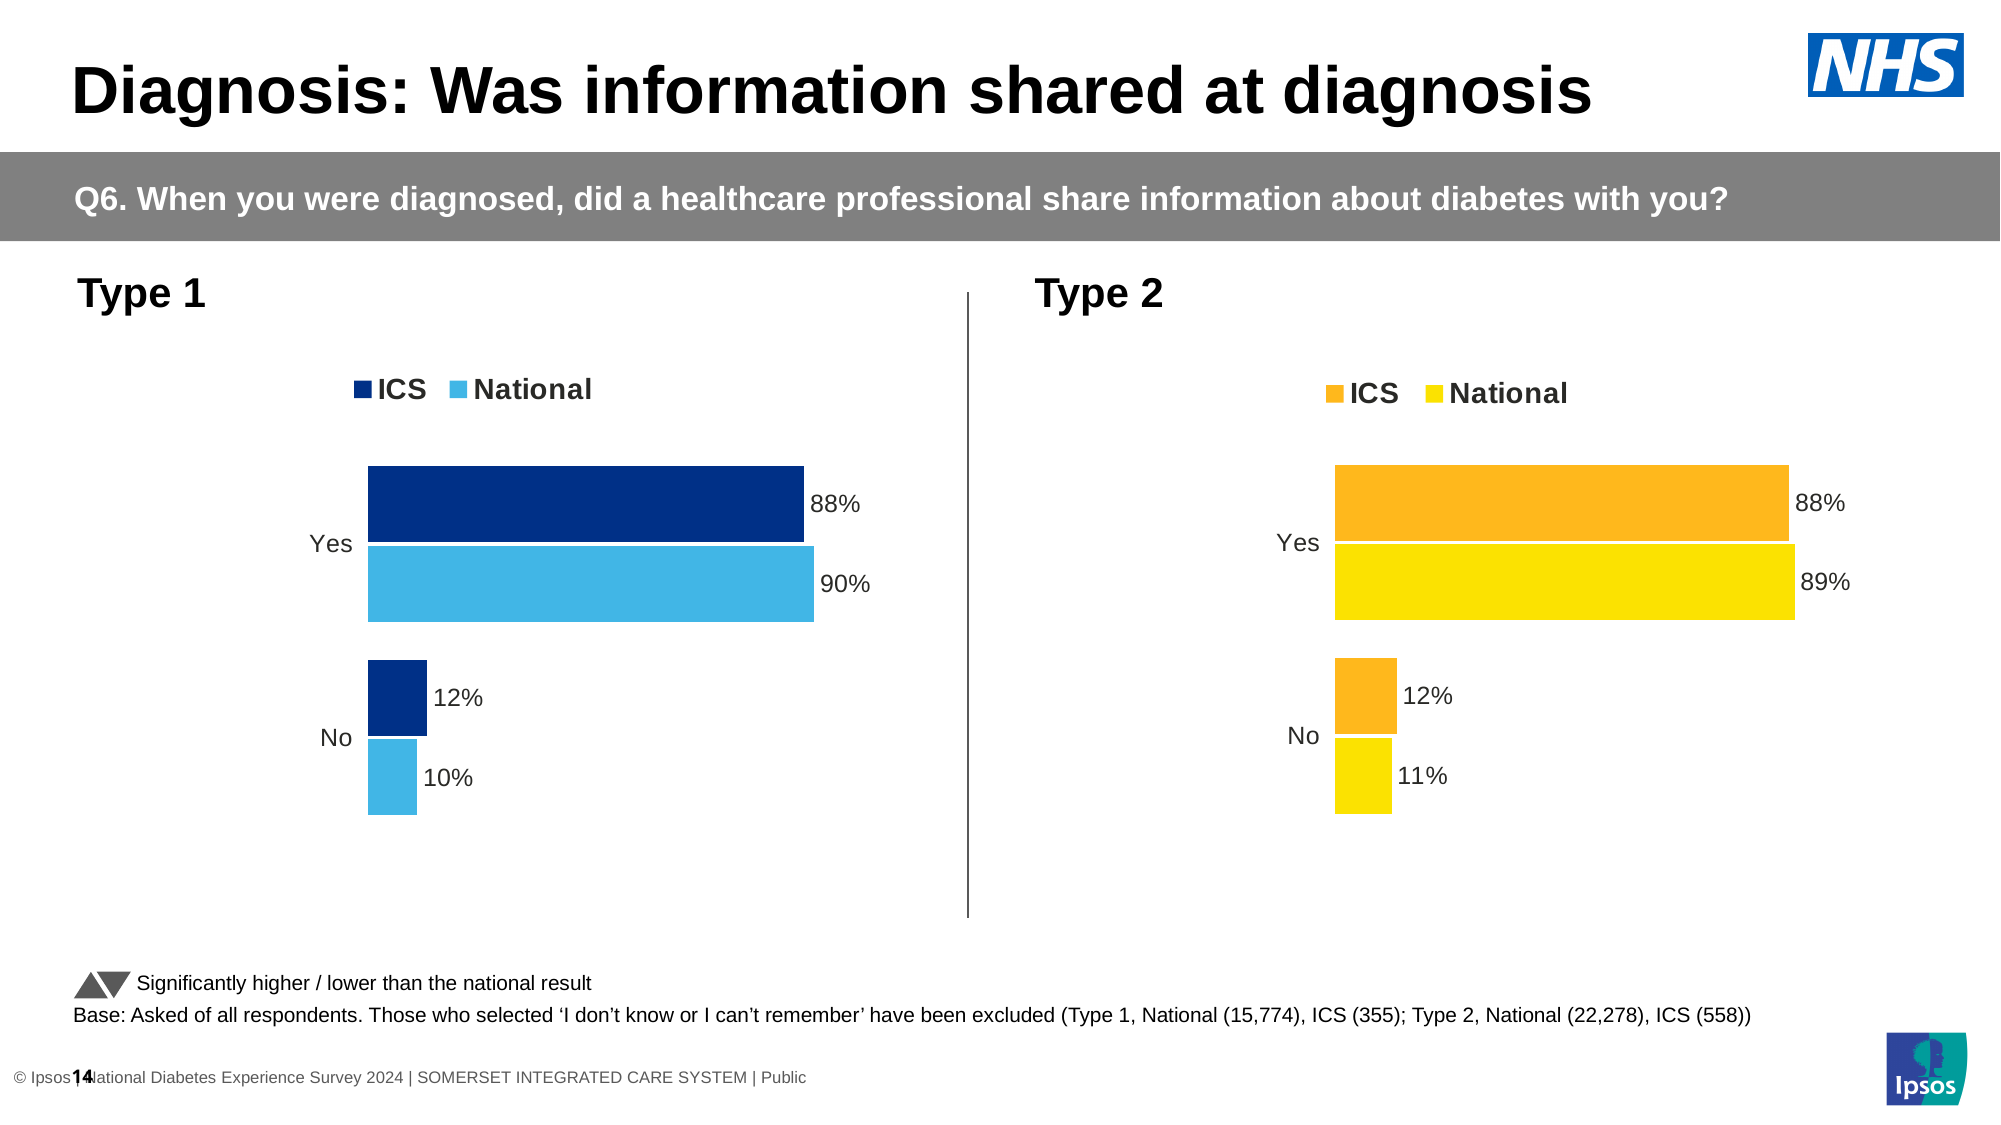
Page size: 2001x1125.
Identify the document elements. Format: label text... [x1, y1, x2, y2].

text_box Q6. When you were diagnosed, did a healthcare professional share information about diabetes with you? [0, 152, 2000, 242]
text_box [94, 970, 122, 1001]
chart [96, 355, 969, 855]
table_header Significantly higher / lower than the national result [122, 964, 648, 1001]
slide_number 14 [71, 1030, 122, 1090]
text_box Type 1 [0, 265, 319, 316]
text_box Type 2 [922, 265, 1276, 316]
chart [1053, 355, 1964, 855]
picture [1886, 1032, 1968, 1106]
text_box [71, 969, 110, 1000]
text_box Base: Asked of all respondents. Those who selected ‘I don’t know or I can’t remember’ have been excluded (Type 1, National (15,774), ICS (355); Type 2, National (22,278), ICS (558)) [73, 1001, 1886, 1027]
picture [1807, 33, 1964, 97]
title Diagnosis: Was information shared at diagnosis [71, 32, 1809, 124]
